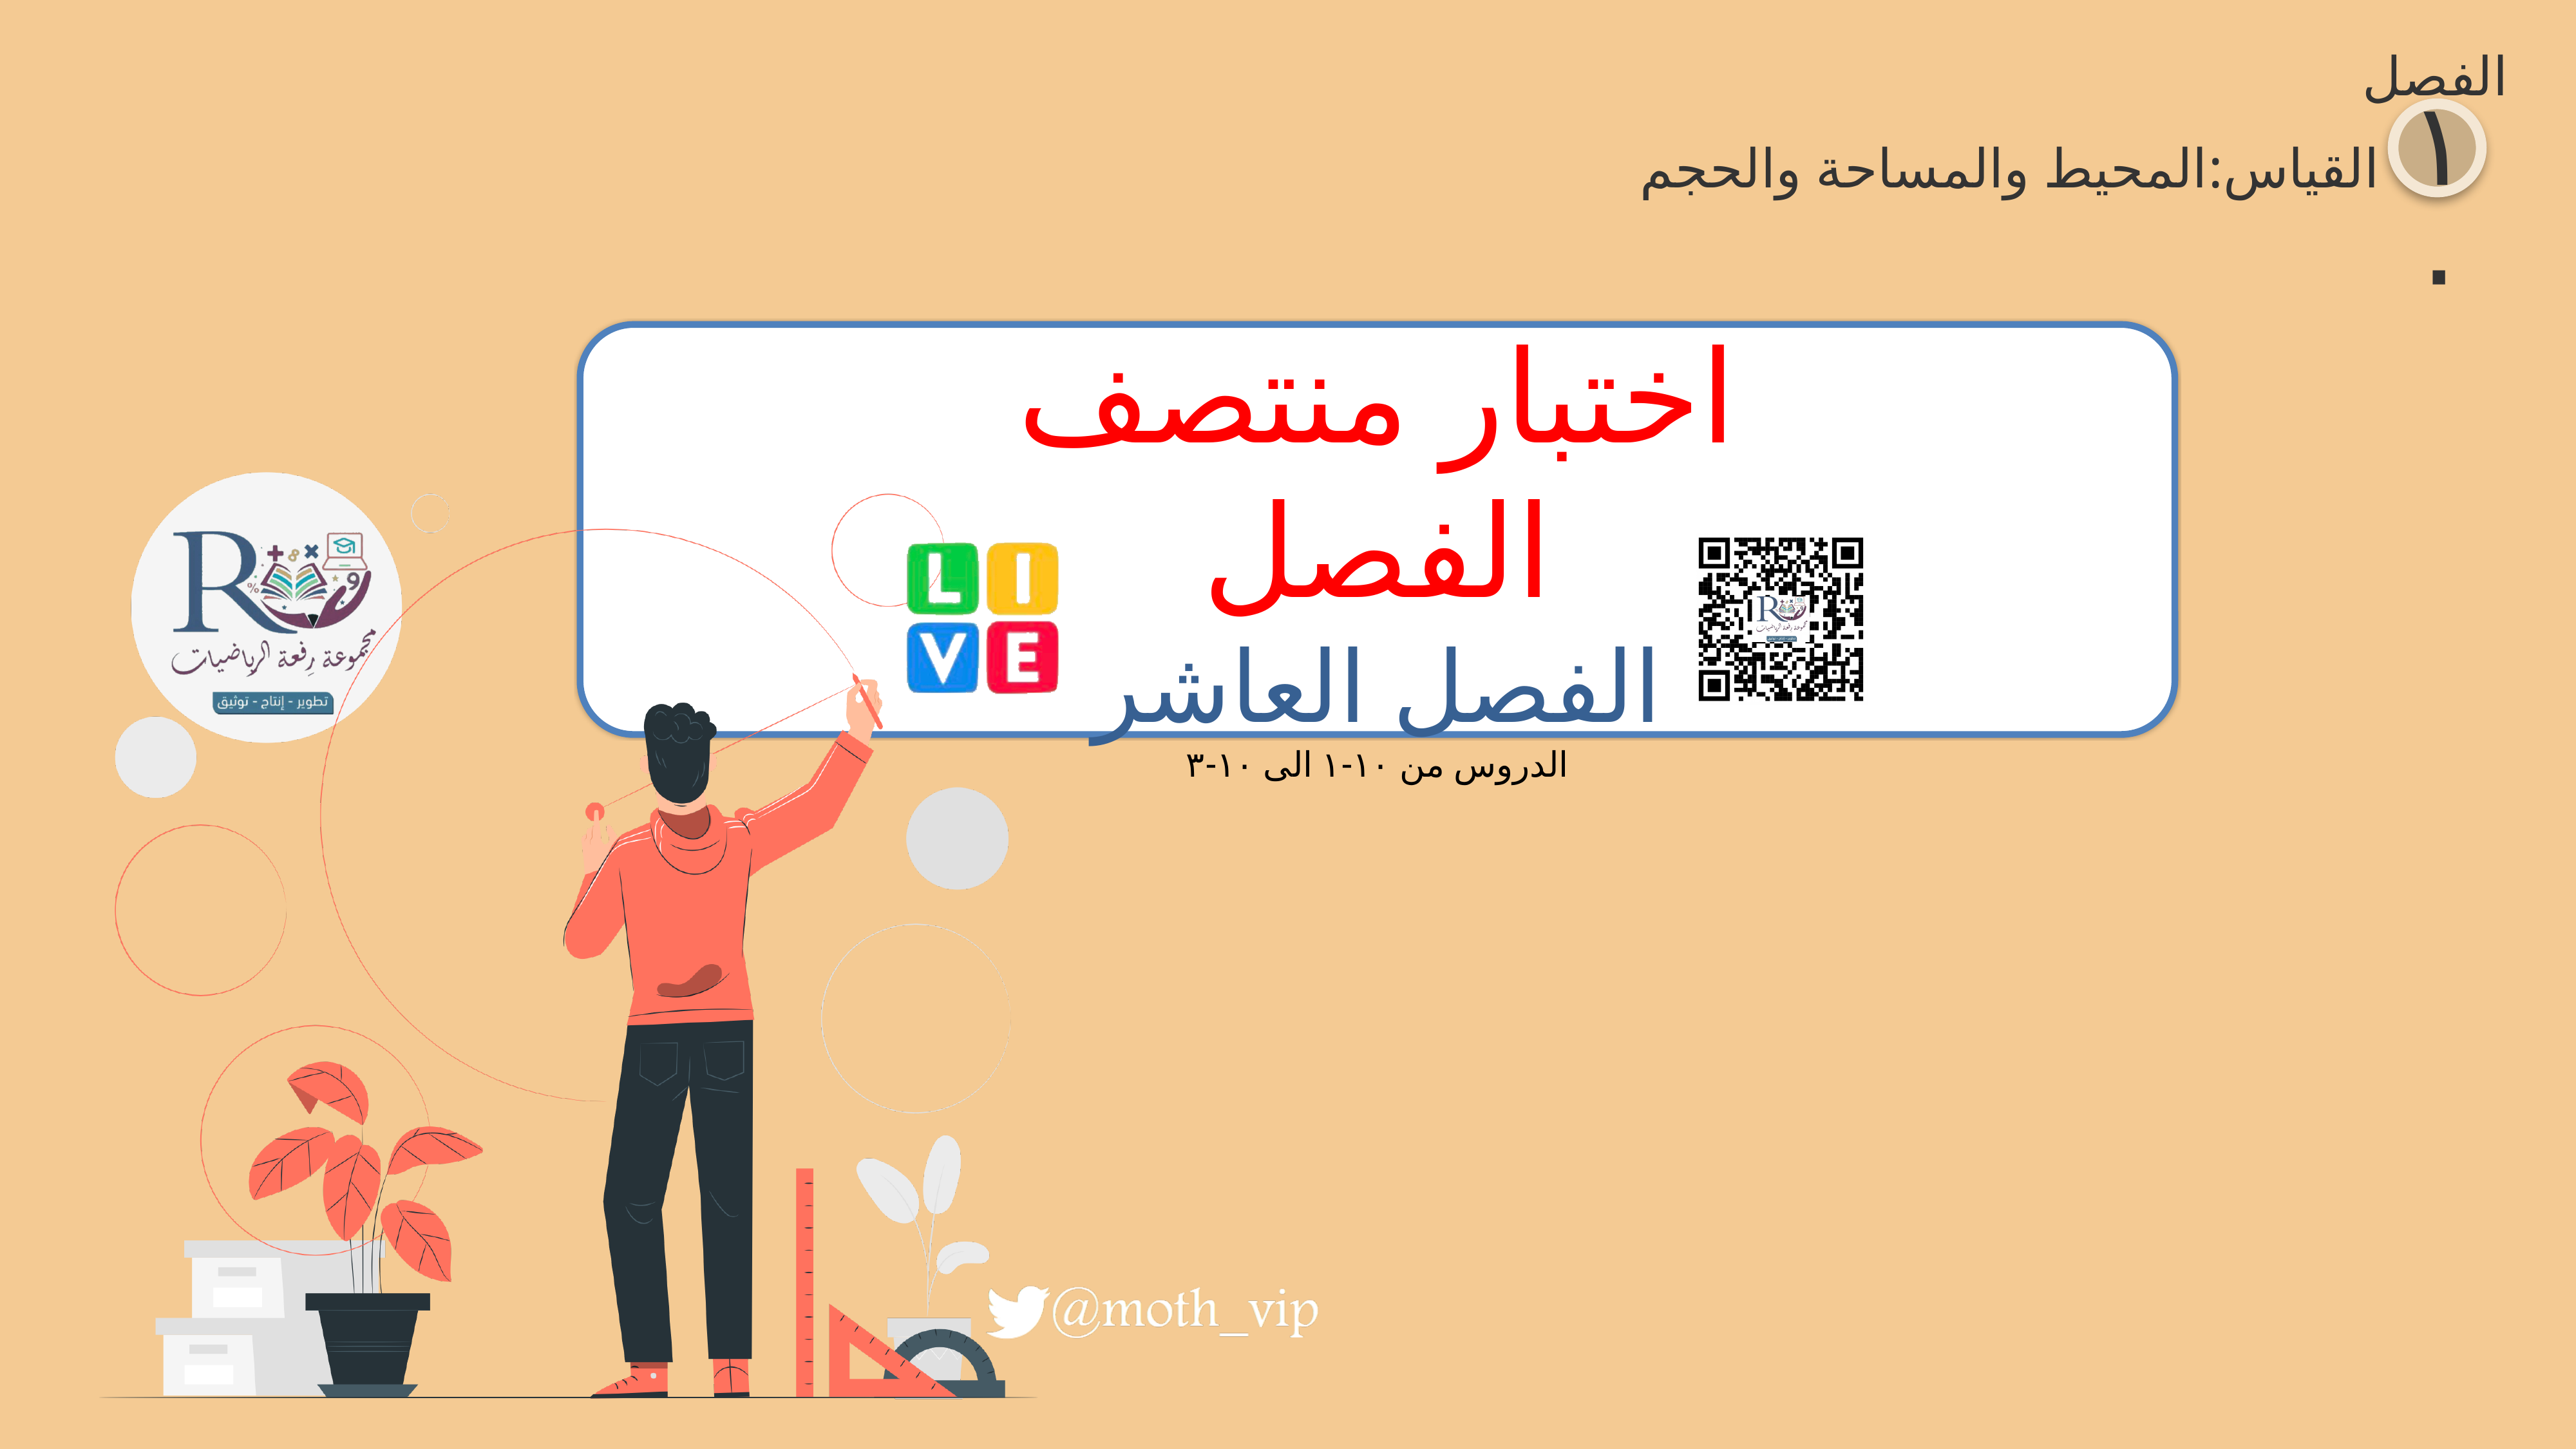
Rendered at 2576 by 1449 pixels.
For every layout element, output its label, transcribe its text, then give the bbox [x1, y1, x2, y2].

picture [42, 415, 1378, 1449]
text_box [1926, 324, 2175, 735]
picture [1696, 533, 1868, 705]
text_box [1513, 21, 2576, 270]
text_box [580, 324, 829, 412]
text_box اختبار منتصف الفصل الفصل العاشر الدروس من ١٠-١ الى ١٠-٣ [829, 307, 1926, 791]
